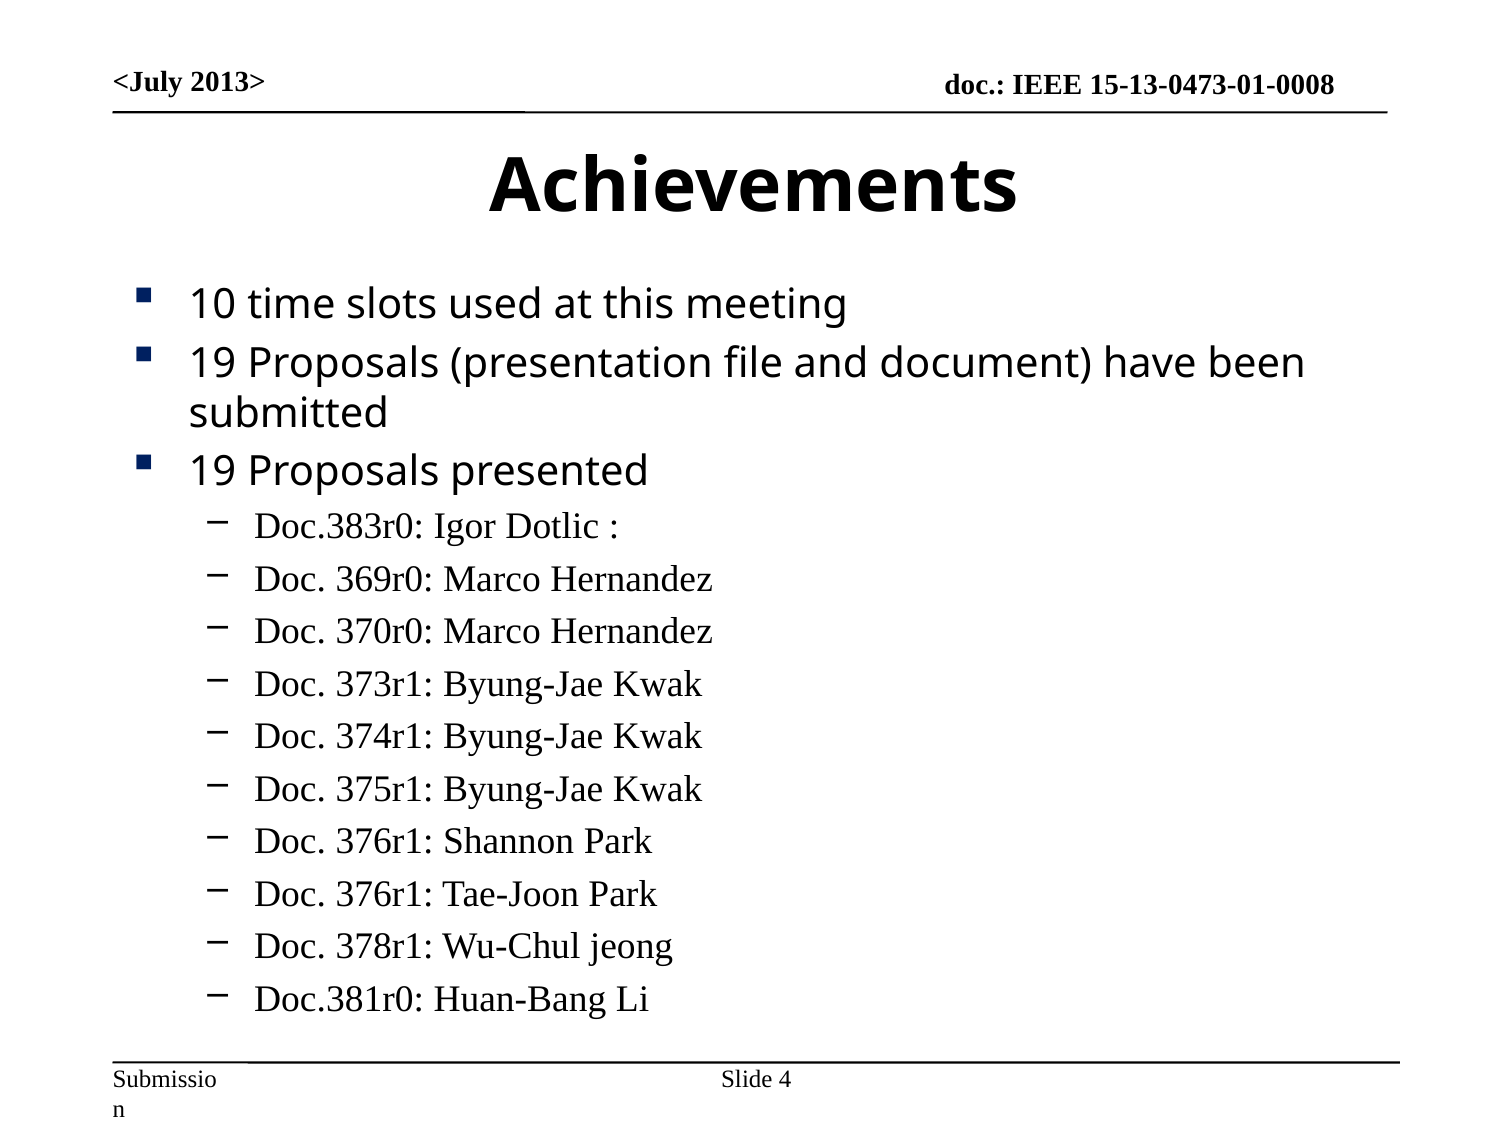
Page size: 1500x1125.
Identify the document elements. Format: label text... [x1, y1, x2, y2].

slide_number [112, 61, 376, 98]
slide_number Slide 4 [712, 1061, 800, 1093]
title Achievements [116, 93, 1393, 269]
list 10 time slots used at this meeting 19 Proposals (presentation file and document) have been submitted 19 Proposals presented Doc.383r0: Igor Dotlic : Doc. 369r0: Marco Hernandez Doc. 370r0: Marco Hernandez Doc. 373r1: Byung-Jae Kwak Doc. 374r1: Byung-Jae Kwak Doc. 375r1: Byung-Jae Kwak Doc. 376r1: Shannon Park Doc. 376r1: Tae-Joon Park Doc. 378r1: Wu-Chul jeong Doc.381r0: Huan-Bang Li [116, 269, 1393, 945]
